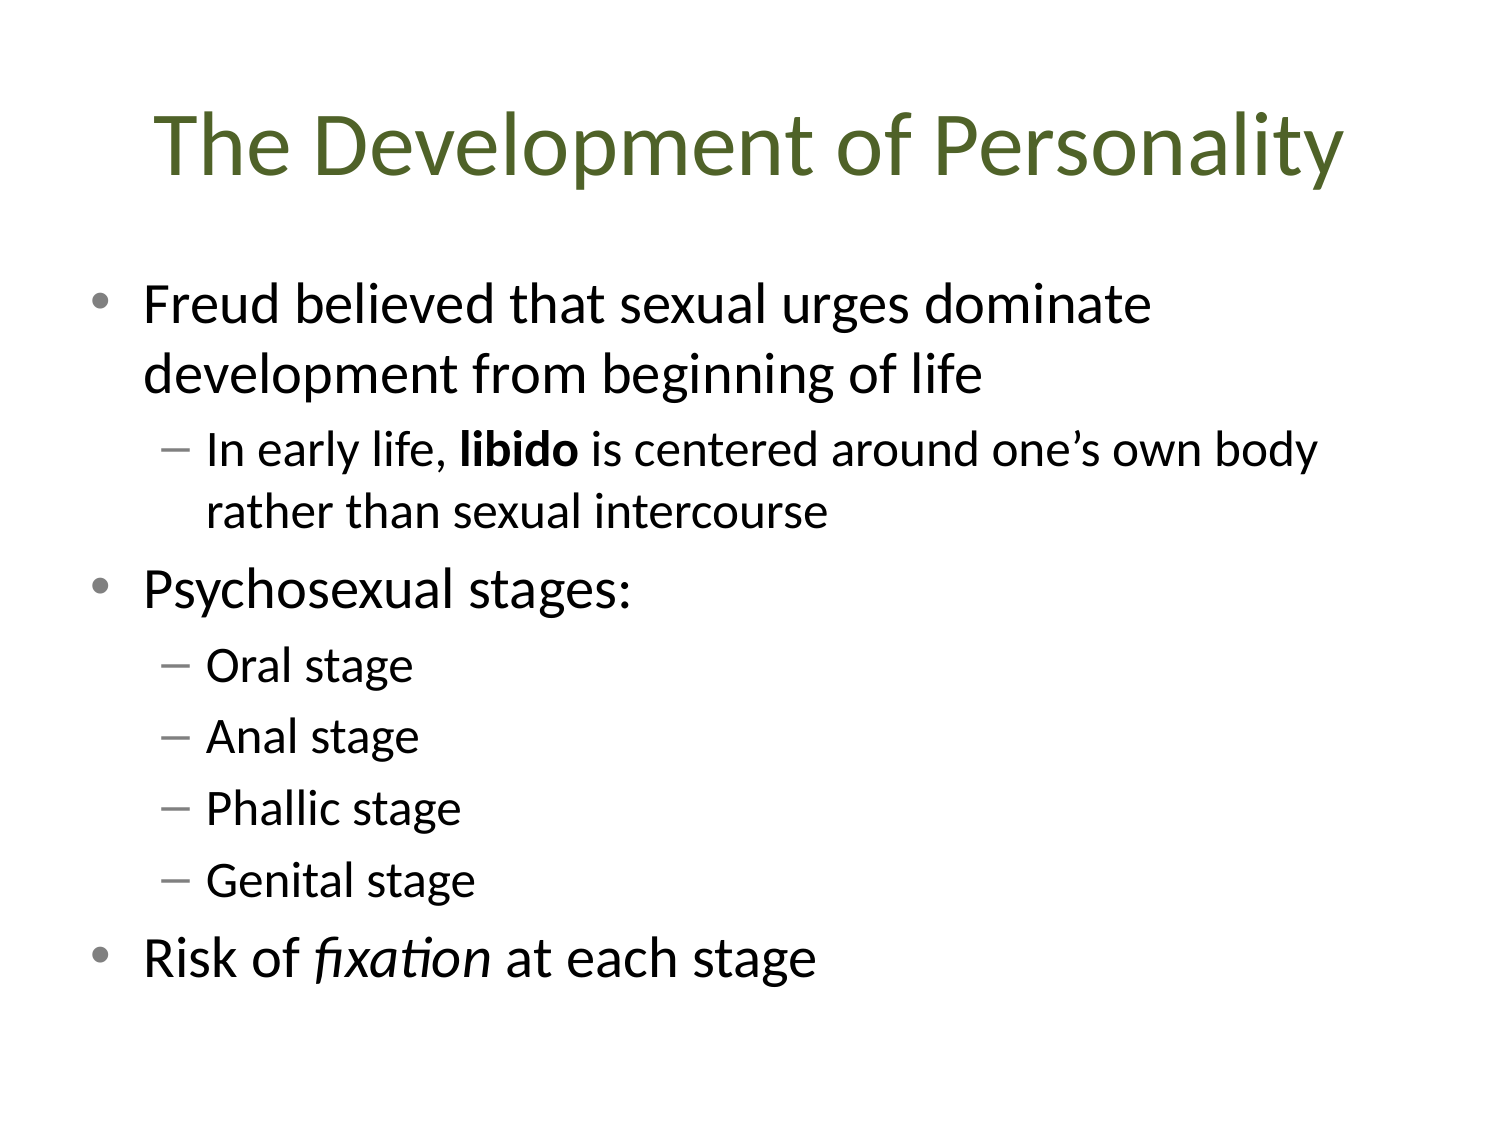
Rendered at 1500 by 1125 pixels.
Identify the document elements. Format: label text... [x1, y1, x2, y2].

text_box Freud believed that sexual urges dominate development from beginning of life In early life, libido is centered around one’s own body rather than sexual intercourse Psychosexual stages: Oral stage Anal stage Phallic stage Genital stage Risk of fixation at each stage [74, 257, 1425, 1000]
title The Development of Personality [75, 45, 1425, 233]
